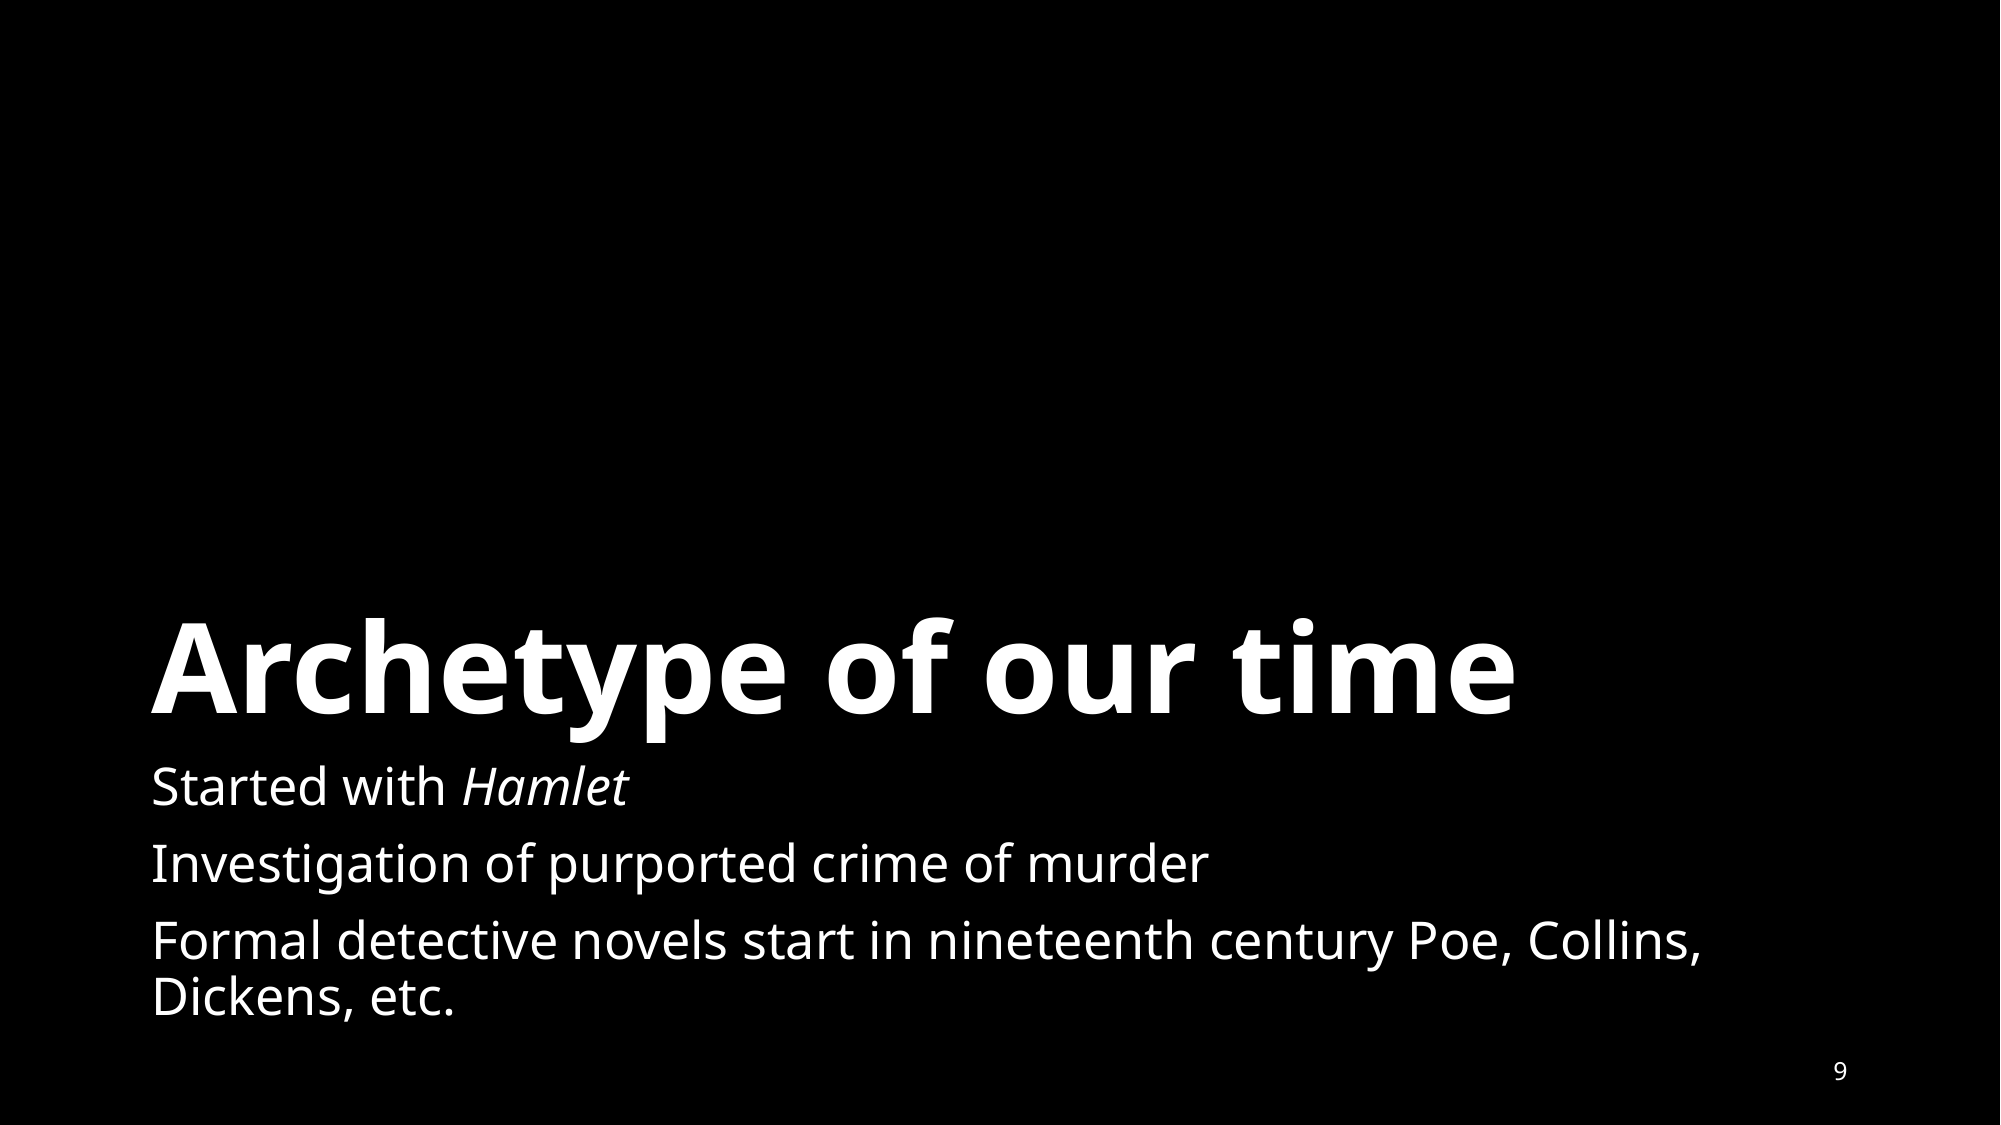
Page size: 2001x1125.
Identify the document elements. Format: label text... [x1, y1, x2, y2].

slide_number 9 [1412, 1042, 1863, 1103]
list Started with Hamlet Investigation of purported crime of murder Formal detective novels start in nineteenth century Poe, Collins, Dickens, etc. [136, 752, 1862, 1067]
title Archetype of our time [136, 280, 1862, 749]
